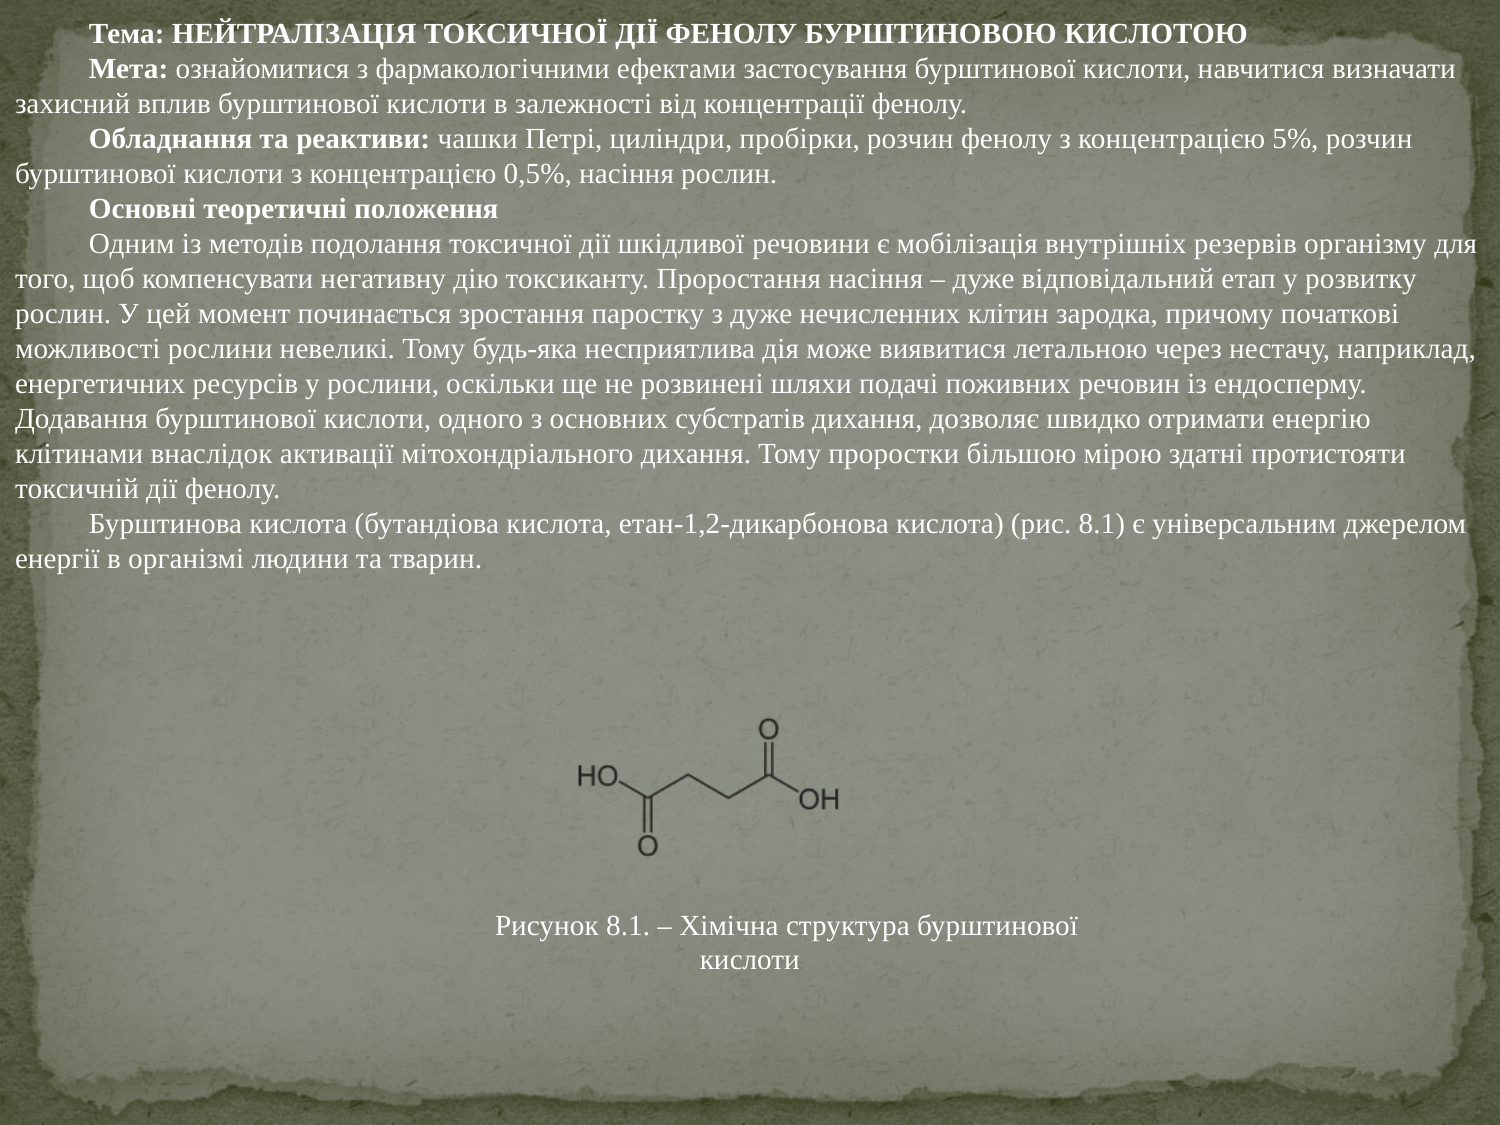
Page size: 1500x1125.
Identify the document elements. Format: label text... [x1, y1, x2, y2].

text_box Тема: НЕЙТРАЛІЗАЦІЯ ТОКСИЧНОЇ ДІЇ ФЕНОЛУ БУРШТИНОВОЮ КИСЛОТОЮ Мета: ознайомитися з фармакологічними ефектами застосування бурштинової кислоти, навчитися визначати захисний вплив бурштинової кислоти в залежності від концентрації фенолу. Обладнання та реактиви: чашки Петрі, циліндри, пробірки, розчин фенолу з концентрацією 5%, розчин бурштинової кислоти з концентрацією 0,5%, насіння рослин. Основні теоретичні положення Одним із методів подолання токсичної дії шкідливої ​​речовини є мобілізація внутрішніх резервів організму для того, щоб компенсувати негативну дію токсиканту. Проростання насіння – дуже відповідальний етап у розвитку рослин. У цей момент починається зростання паростку з дуже нечисленних клітин зародка, причому початкові можливості рослини невеликі. Тому будь-яка несприятлива дія може виявитися летальною через нестачу, наприклад, енергетичних ресурсів у рослини, оскільки ще не розвинені шляхи подачі поживних речовин із ендосперму. Додавання бурштинової кислоти, одного з основних субстратів дихання, дозволяє швидко отримати енергію клітинами внаслідок активації мітохондріального дихання. Тому проростки більшою мірою здатні протистояти токсичній дії фенолу. Бурштинова кислота (бутандіова кислота, етан-1,2-дикарбонова кислота) (рис. 8.1) є універсальним джерелом енергії в організмі людини та тварин. [0, 7, 1500, 627]
picture [572, 715, 845, 860]
text_box Рисунок 8.1. – Хімічна структура бурштинової кислоти [389, 915, 1111, 966]
